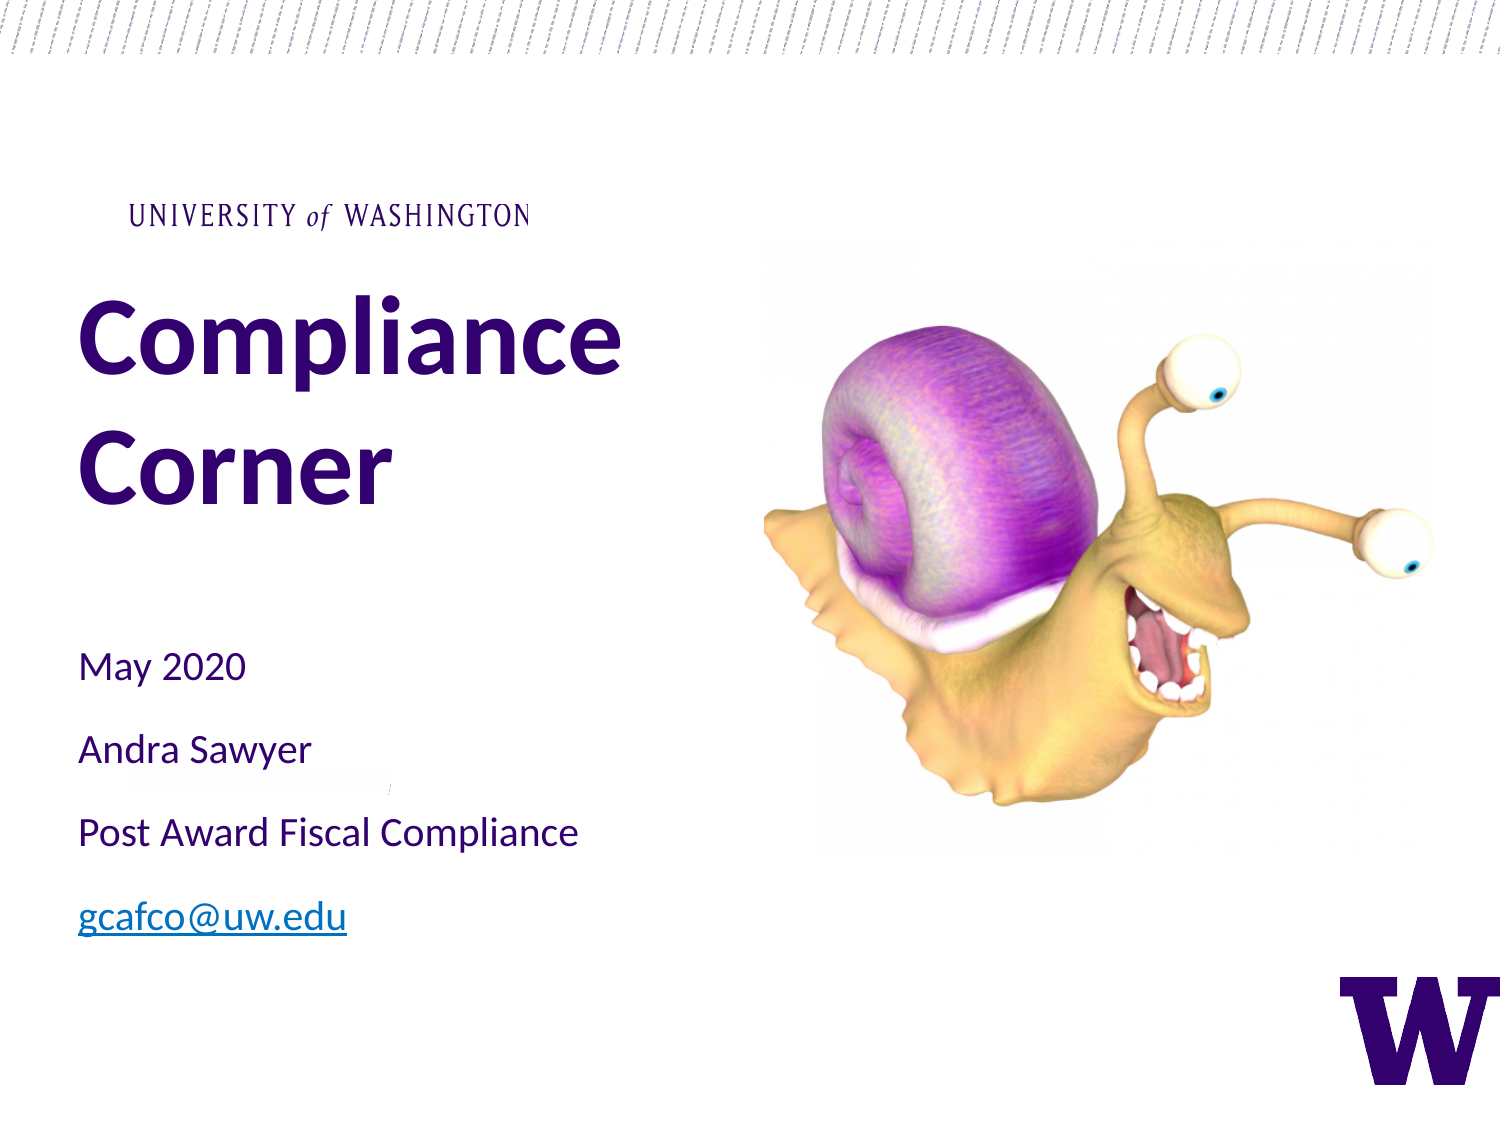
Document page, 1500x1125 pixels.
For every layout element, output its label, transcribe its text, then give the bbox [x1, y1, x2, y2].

list Compliance Corner [63, 239, 673, 564]
picture [1340, 977, 1500, 1085]
picture [0, 0, 1500, 54]
picture [129, 204, 528, 231]
text_box May 2020 Andra Sawyer Post Award Fiscal Compliance gcafco@uw.edu [63, 623, 608, 946]
picture [764, 238, 1435, 860]
